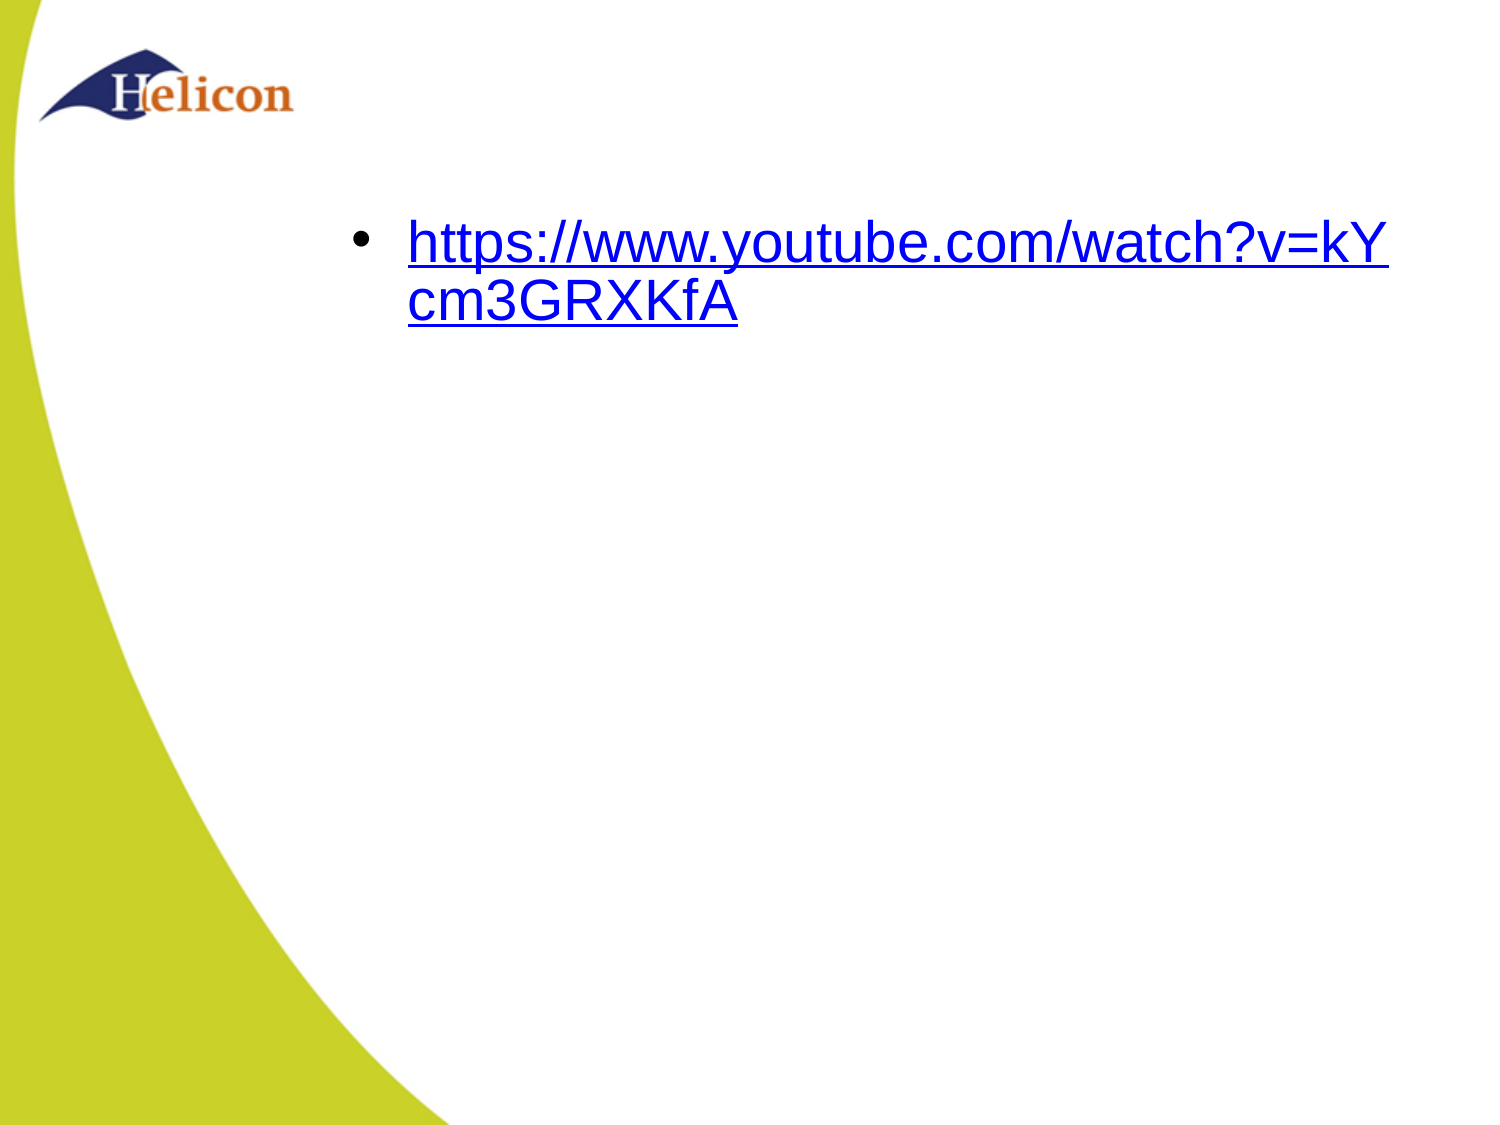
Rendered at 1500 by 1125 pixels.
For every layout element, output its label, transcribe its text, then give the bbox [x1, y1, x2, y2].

list https://www.youtube.com/watch?v=kYcm3GRXKfA [336, 196, 1425, 1005]
picture [0, 0, 1500, 1125]
